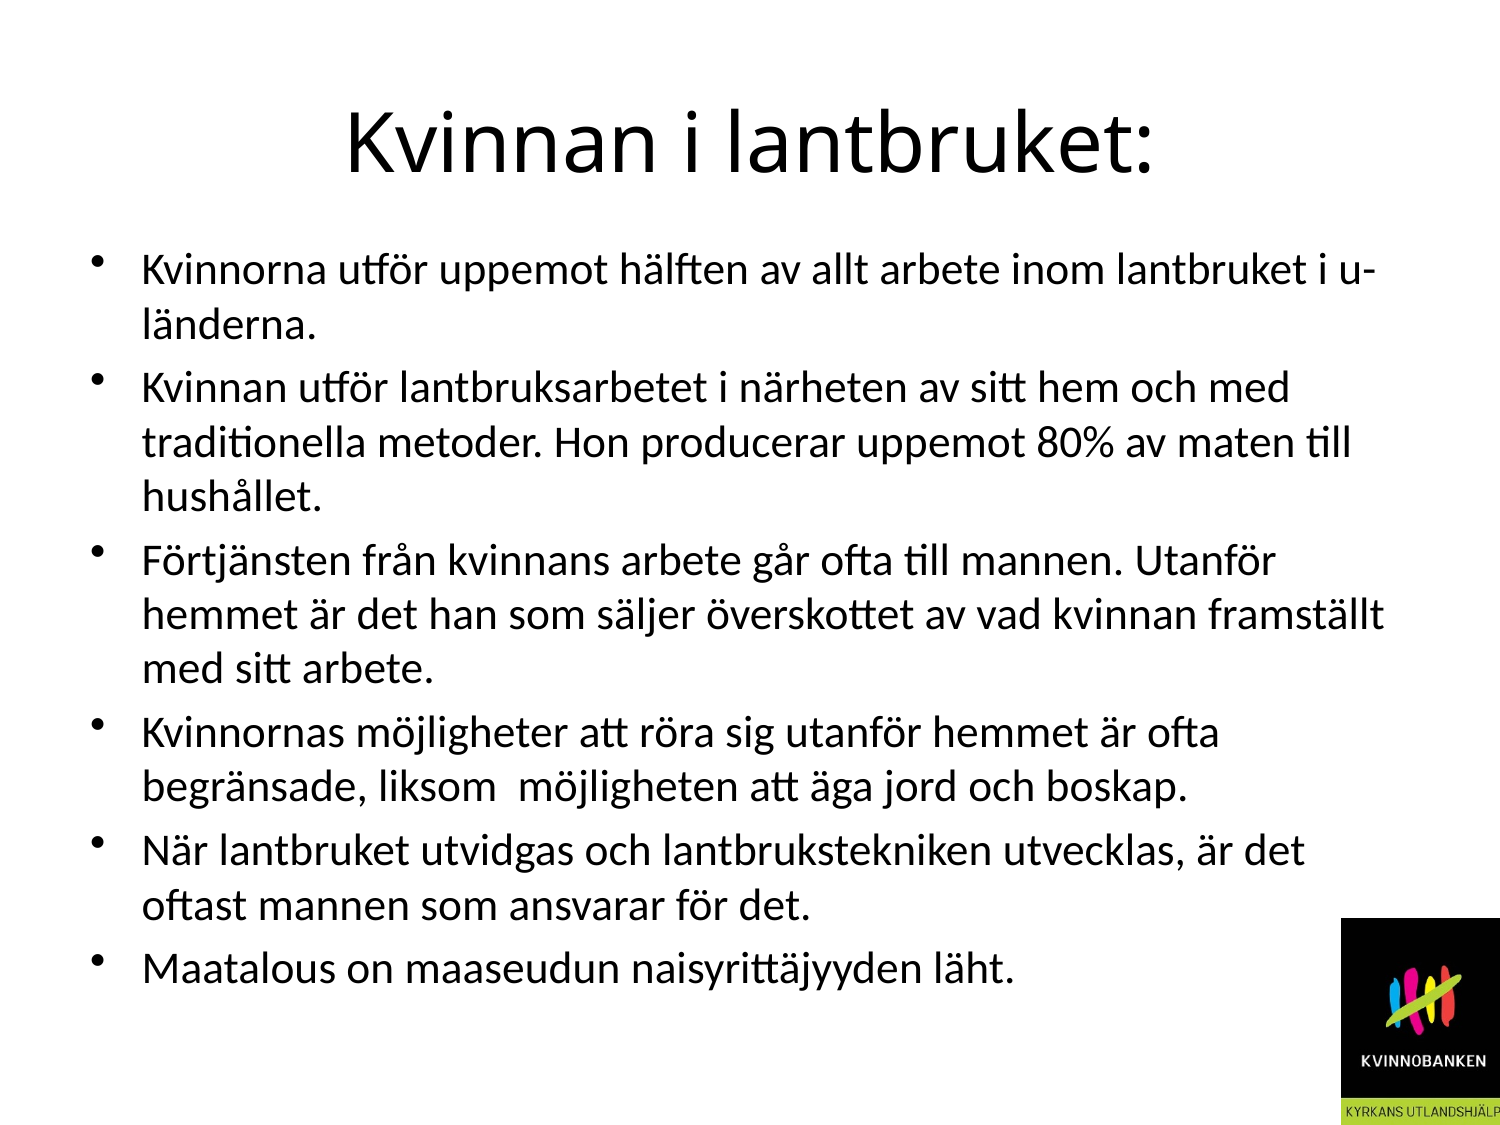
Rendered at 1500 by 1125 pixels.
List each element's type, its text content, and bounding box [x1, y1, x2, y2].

picture [1341, 917, 1500, 1125]
title Kvinnan i lantbruket: [75, 45, 1425, 231]
list Kvinnorna utför uppemot hälften av allt arbete inom lantbruket i u-länderna. Kvinnan utför lantbruksarbetet i närheten av sitt hem och med traditionella metoder. Hon producerar uppemot 80% av maten till hushållet. Förtjänsten från kvinnans arbete går ofta till mannen. Utanför hemmet är det han som säljer överskottet av vad kvinnan framställt med sitt arbete. Kvinnornas möjligheter att röra sig utanför hemmet är ofta begränsade, liksom möjligheten att äga jord och boskap. När lantbruket utvidgas och lantbrukstekniken utvecklas, är det oftast mannen som ansvarar för det. Maatalous on maaseudun naisyrittäjyyden läht. [75, 231, 1425, 1005]
